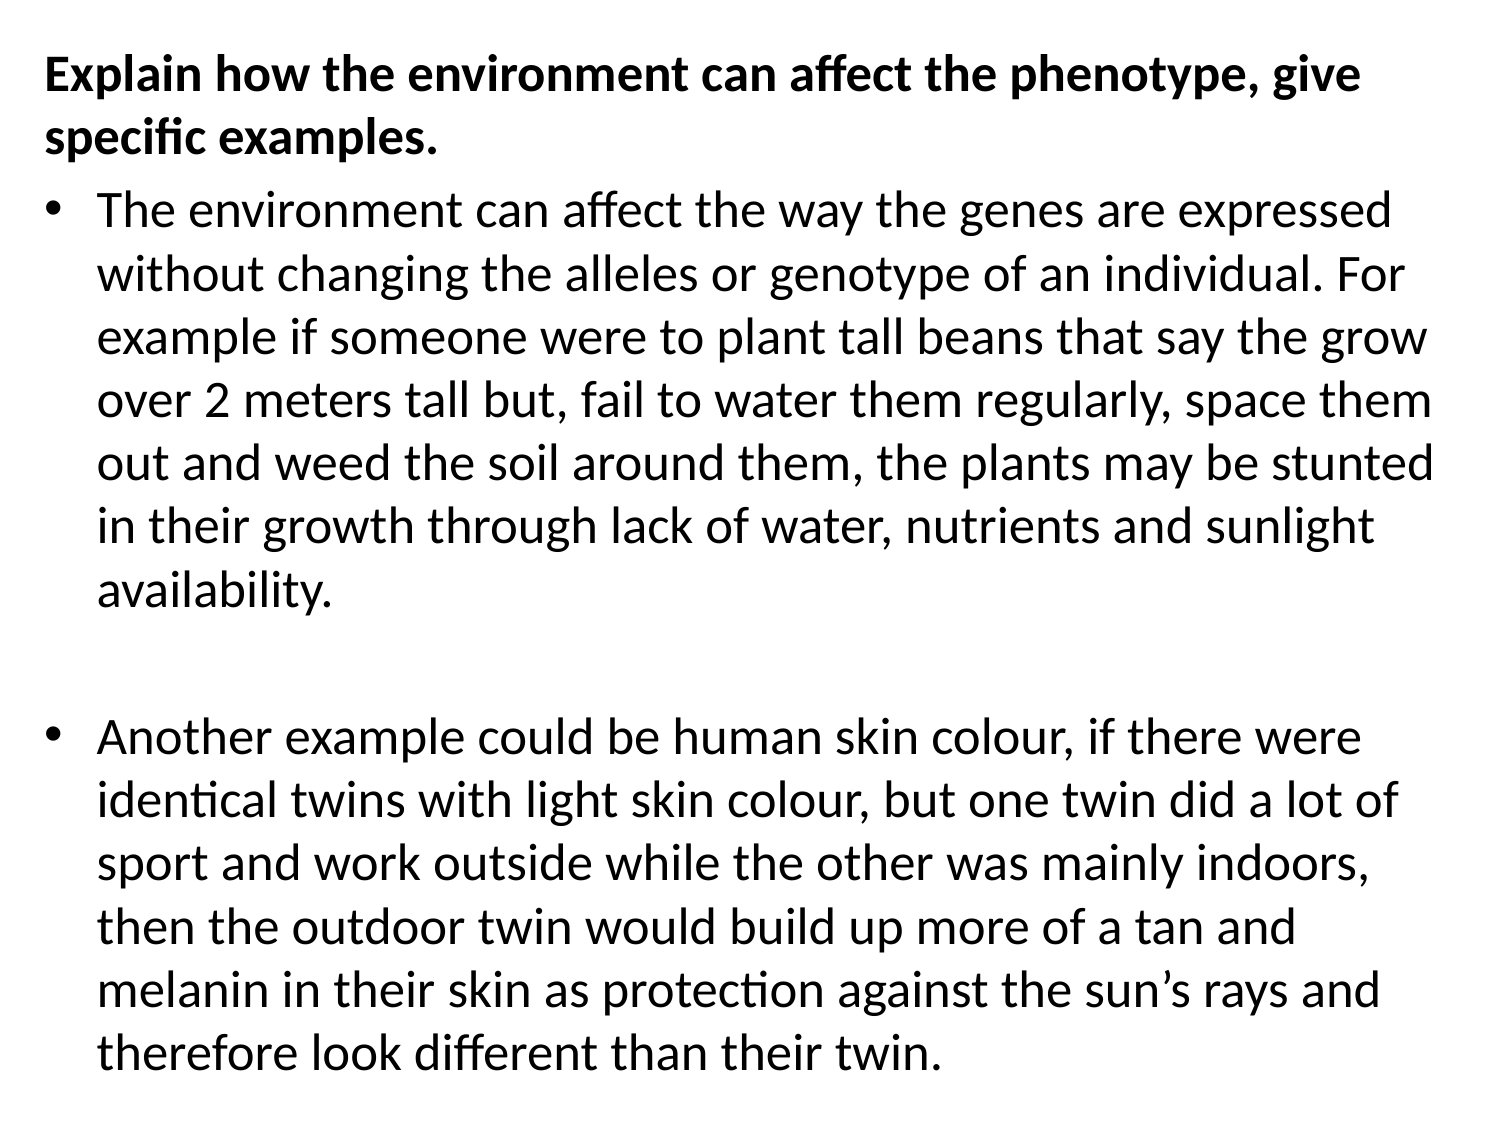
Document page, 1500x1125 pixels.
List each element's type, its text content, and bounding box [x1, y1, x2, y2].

list Explain how the environment can affect the phenotype, give specific examples. The environment can affect the way the genes are expressed without changing the alleles or genotype of an individual. For example if someone were to plant tall beans that say the grow over 2 meters tall but, fail to water them regularly, space them out and weed the soil around them, the plants may be stunted in their growth through lack of water, nutrients and sunlight availability. Another example could be human skin colour, if there were identical twins with light skin colour, but one twin did a lot of sport and work outside while the other was mainly indoors, then the outdoor twin would build up more of a tan and melanin in their skin as protection against the sun’s rays and therefore look different than their twin. [29, 30, 1471, 1094]
